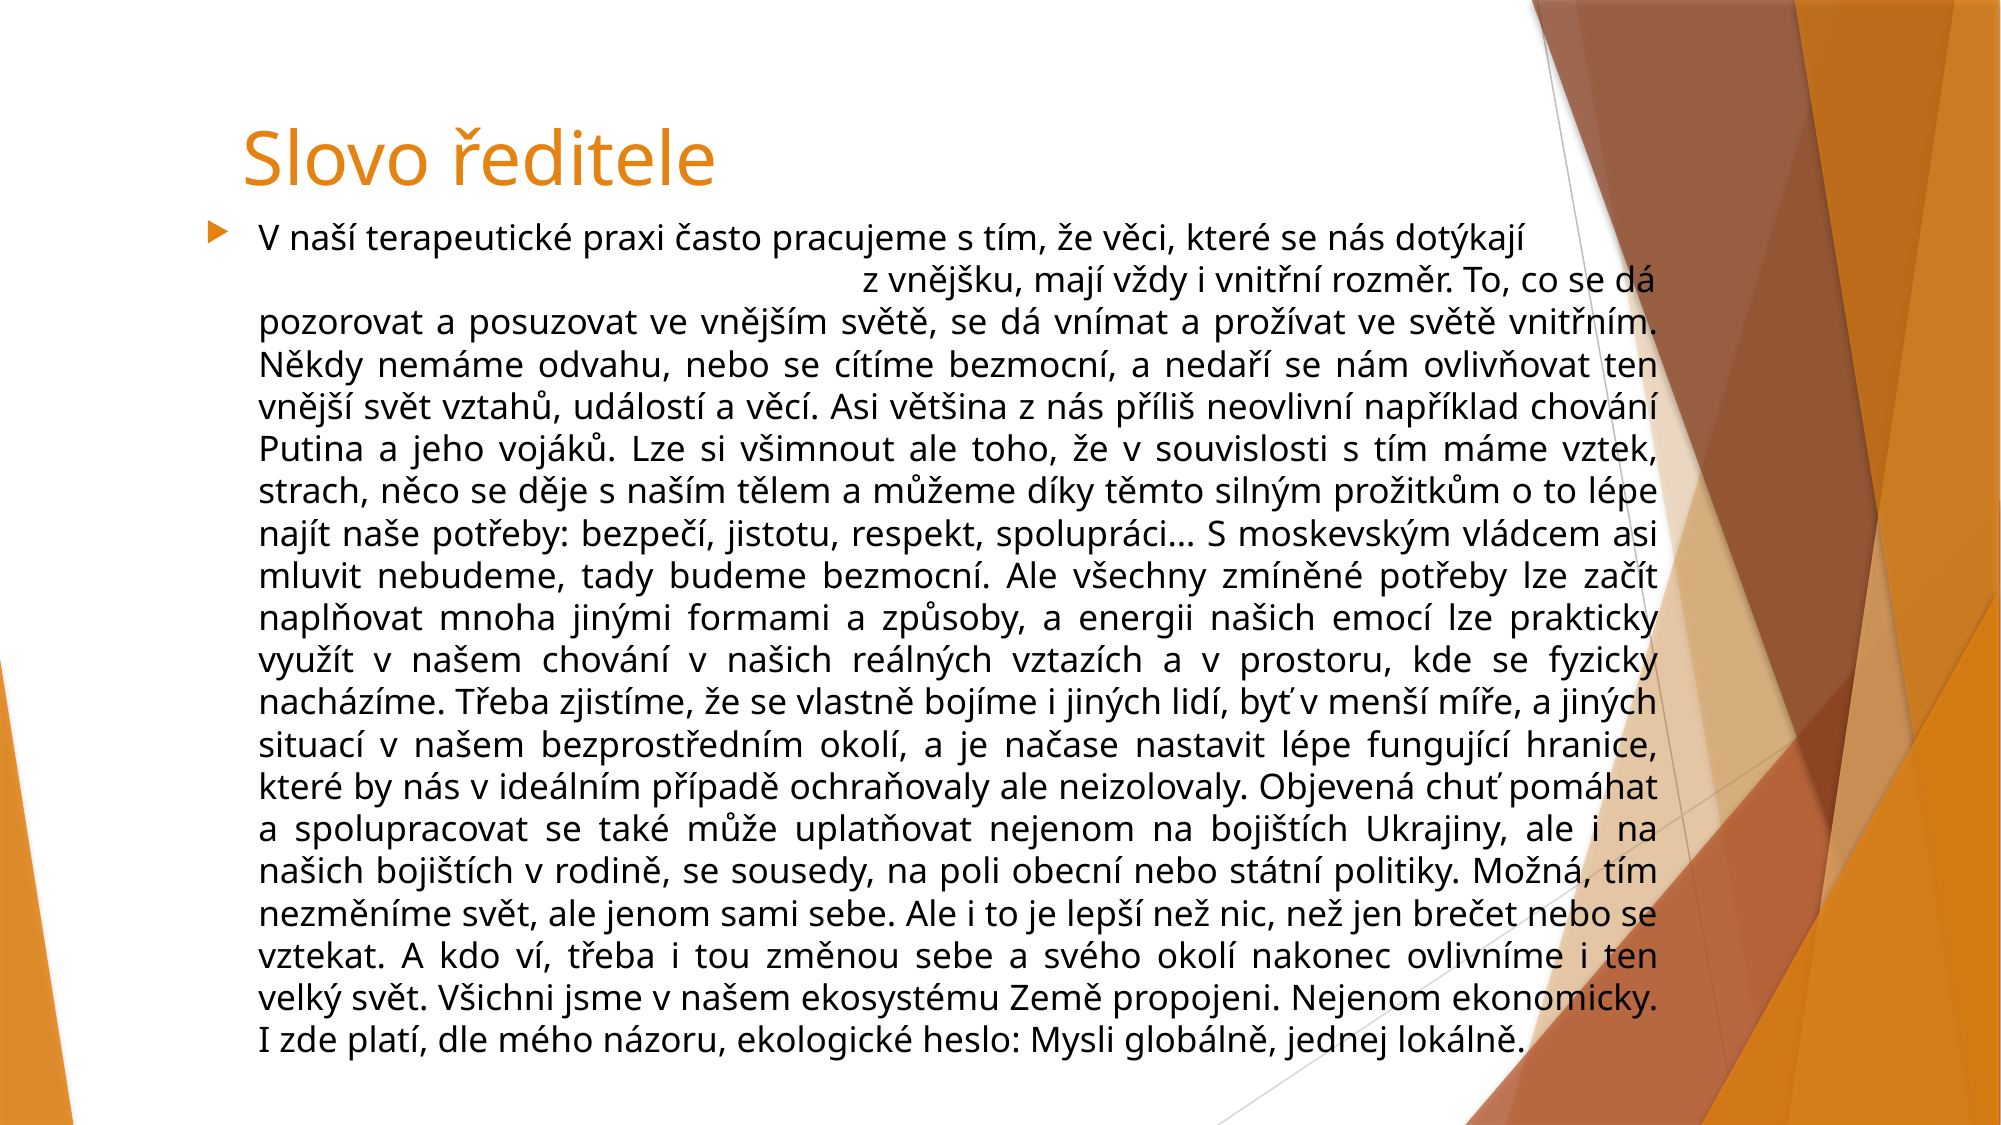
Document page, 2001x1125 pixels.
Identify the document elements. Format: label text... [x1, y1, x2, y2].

list V naší terapeutické praxi často pracujeme s tím, že věci, které se nás dotýkají z vnějšku, mají vždy i vnitřní rozměr. To, co se dá pozorovat a posuzovat ve vnějším světě, se dá vnímat a prožívat ve světě vnitřním. Někdy nemáme odvahu, nebo se cítíme bezmocní, a nedaří se nám ovlivňovat ten vnější svět vztahů, událostí a věcí. Asi většina z nás příliš neovlivní například chování Putina a jeho vojáků. Lze si všimnout ale toho, že v souvislosti s tím máme vztek, strach, něco se děje s naším tělem a můžeme díky těmto silným prožitkům o to lépe najít naše potřeby: bezpečí, jistotu, respekt, spolupráci… S moskevským vládcem asi mluvit nebudeme, tady budeme bezmocní. Ale všechny zmíněné potřeby lze začít naplňovat mnoha jinými formami a způsoby, a energii našich emocí lze prakticky využít v našem chování v našich reálných vztazích a v prostoru, kde se fyzicky nacházíme. Třeba zjistíme, že se vlastně bojíme i jiných lidí, byť v menší míře, a jiných situací v našem bezprostředním okolí, a je načase nastavit lépe fungující hranice, které by nás v ideálním případě ochraňovaly ale neizolovaly. Objevená chuť pomáhat a spolupracovat se také může uplatňovat nejenom na bojištích Ukrajiny, ale i na našich bojištích v rodině, se sousedy, na poli obecní nebo státní politiky. Možná, tím nezměníme svět, ale jenom sami sebe. Ale i to je lepší než nic, než jen brečet nebo se vztekat. A kdo ví, třeba i tou změnou sebe a svého okolí nakonec ovlivníme i ten velký svět. Všichni jsme v našem ekosystému Země propojeni. Nejenom ekonomicky. I zde platí, dle mého názoru, ekologické heslo: Mysli globálně, jednej lokálně. [190, 207, 1676, 1092]
title Slovo ředitele [227, 102, 1641, 207]
